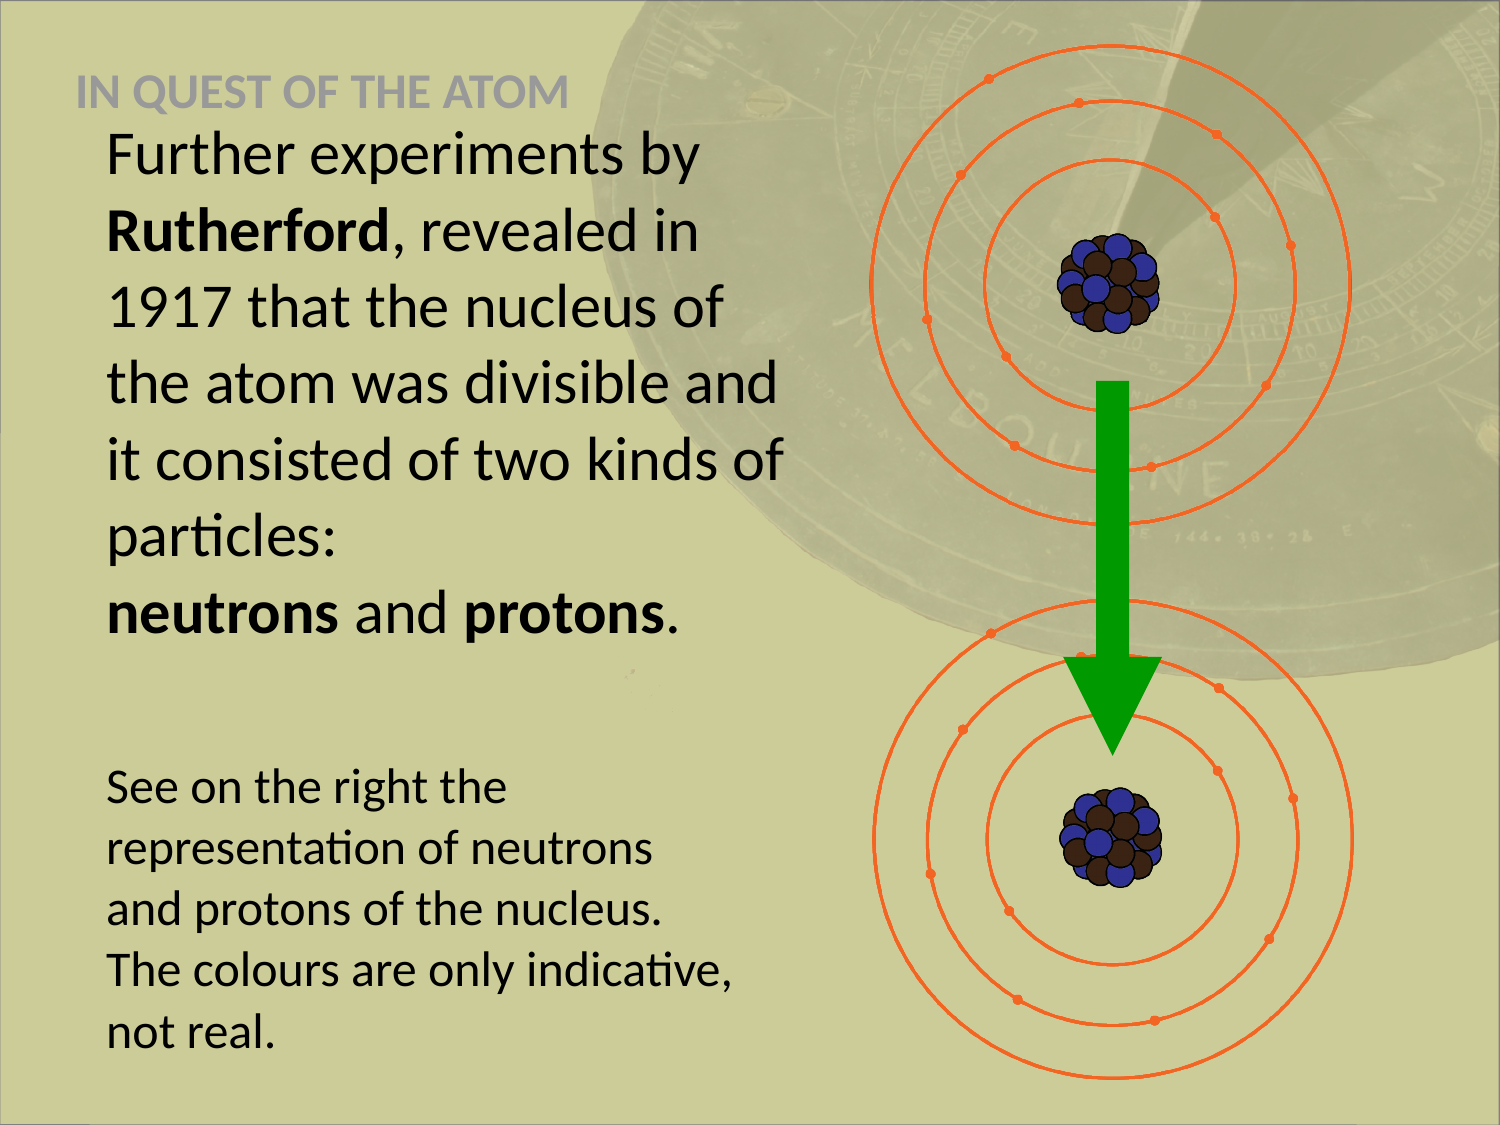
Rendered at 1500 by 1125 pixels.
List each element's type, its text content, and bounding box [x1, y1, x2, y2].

text_box IN QUEST OF THE ATOM [74, 56, 642, 120]
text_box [868, 43, 1352, 527]
picture [548, 0, 1500, 1081]
text_box Further experiments by Rutherford, revealed in 1917 that the nucleus of the atom was divisible and it consisted of two kinds of particles: neutrons and protons. See on the right the representation of neutrons and protons of the nucleus. The colours are only indicative, not real. [106, 119, 792, 1050]
